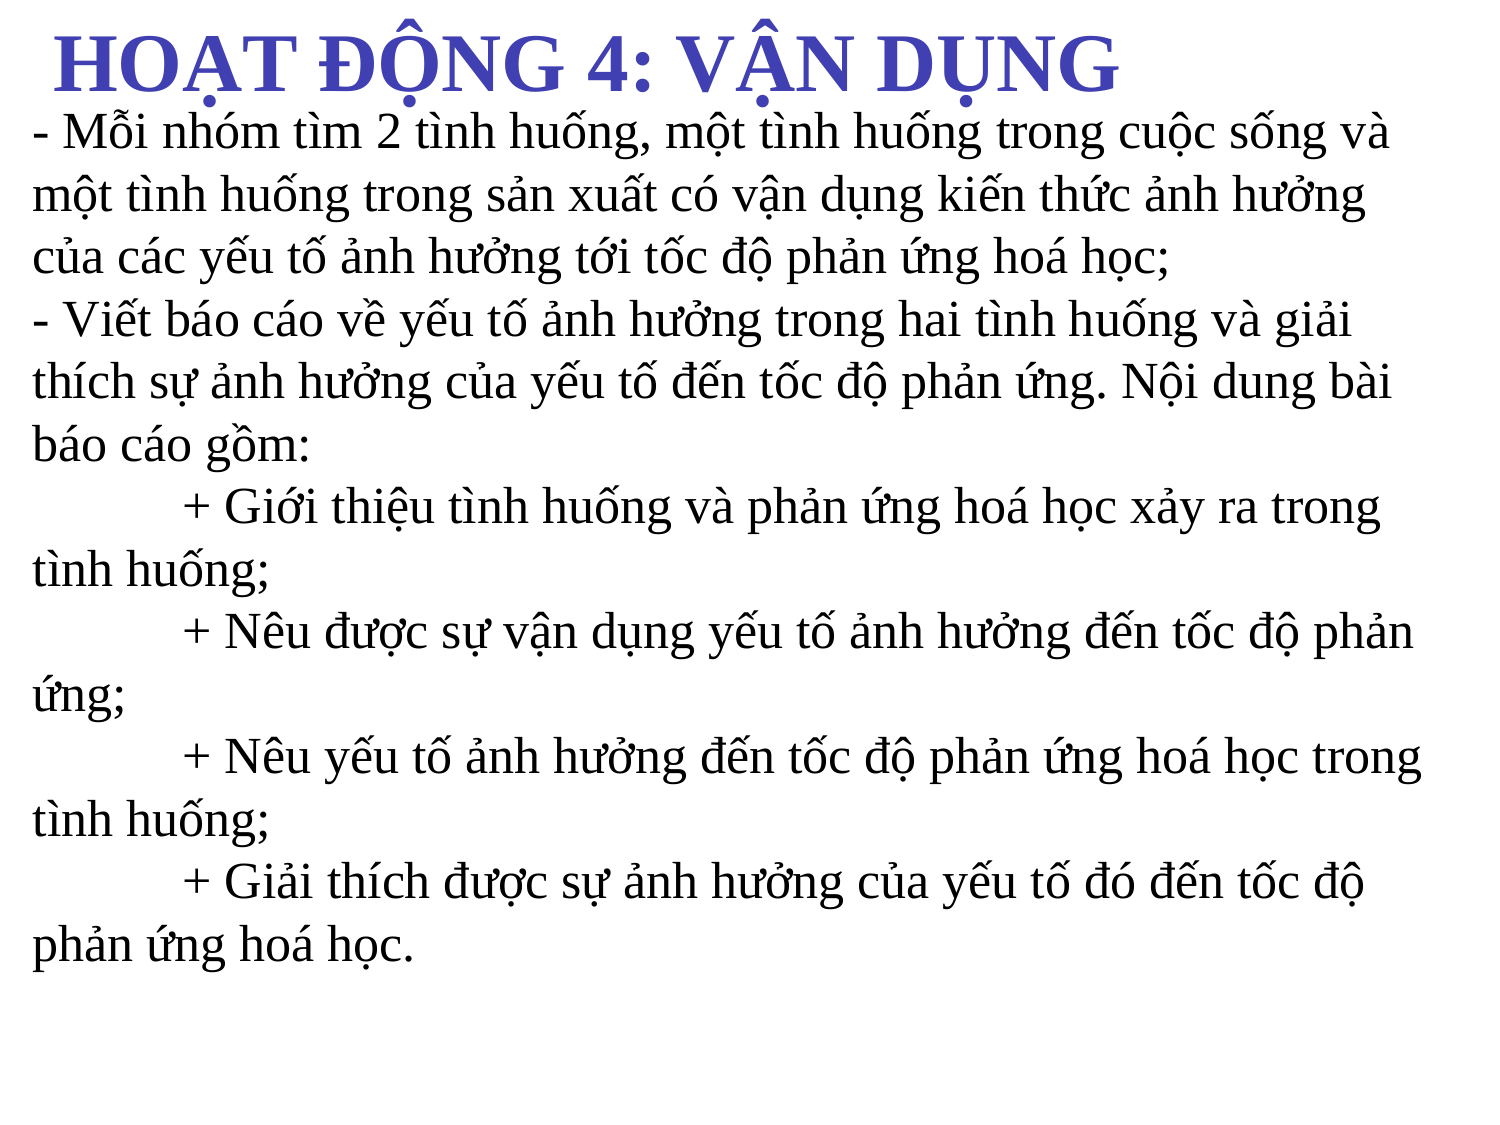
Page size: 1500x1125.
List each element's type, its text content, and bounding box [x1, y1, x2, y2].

text_box HOẠT ĐỘNG 4: VẬN DỤNG [38, 1, 1462, 89]
text_box - Mỗi nhóm tìm 2 tình huống, một tình huống trong cuộc sống và một tình huống trong sản xuất có vận dụng kiến thức ảnh hưởng của các yếu tố ảnh hưởng tới tốc độ phản ứng hoá học; - Viết báo cáo về yếu tố ảnh hưởng trong hai tình huống và giải thích sự ảnh hưởng của yếu tố đến tốc độ phản ứng. Nội dung bài báo cáo gồm: + Giới thiệu tình huống và phản ứng hoá học xảy ra trong tình huống; + Nêu được sự vận dụng yếu tố ảnh hưởng đến tốc độ phản ứng; + Nêu yếu tố ảnh hưởng đến tốc độ phản ứng hoá học trong tình huống; + Giải thích được sự ảnh hưởng của yếu tố đó đến tốc độ phản ứng hoá học. [17, 89, 1462, 979]
